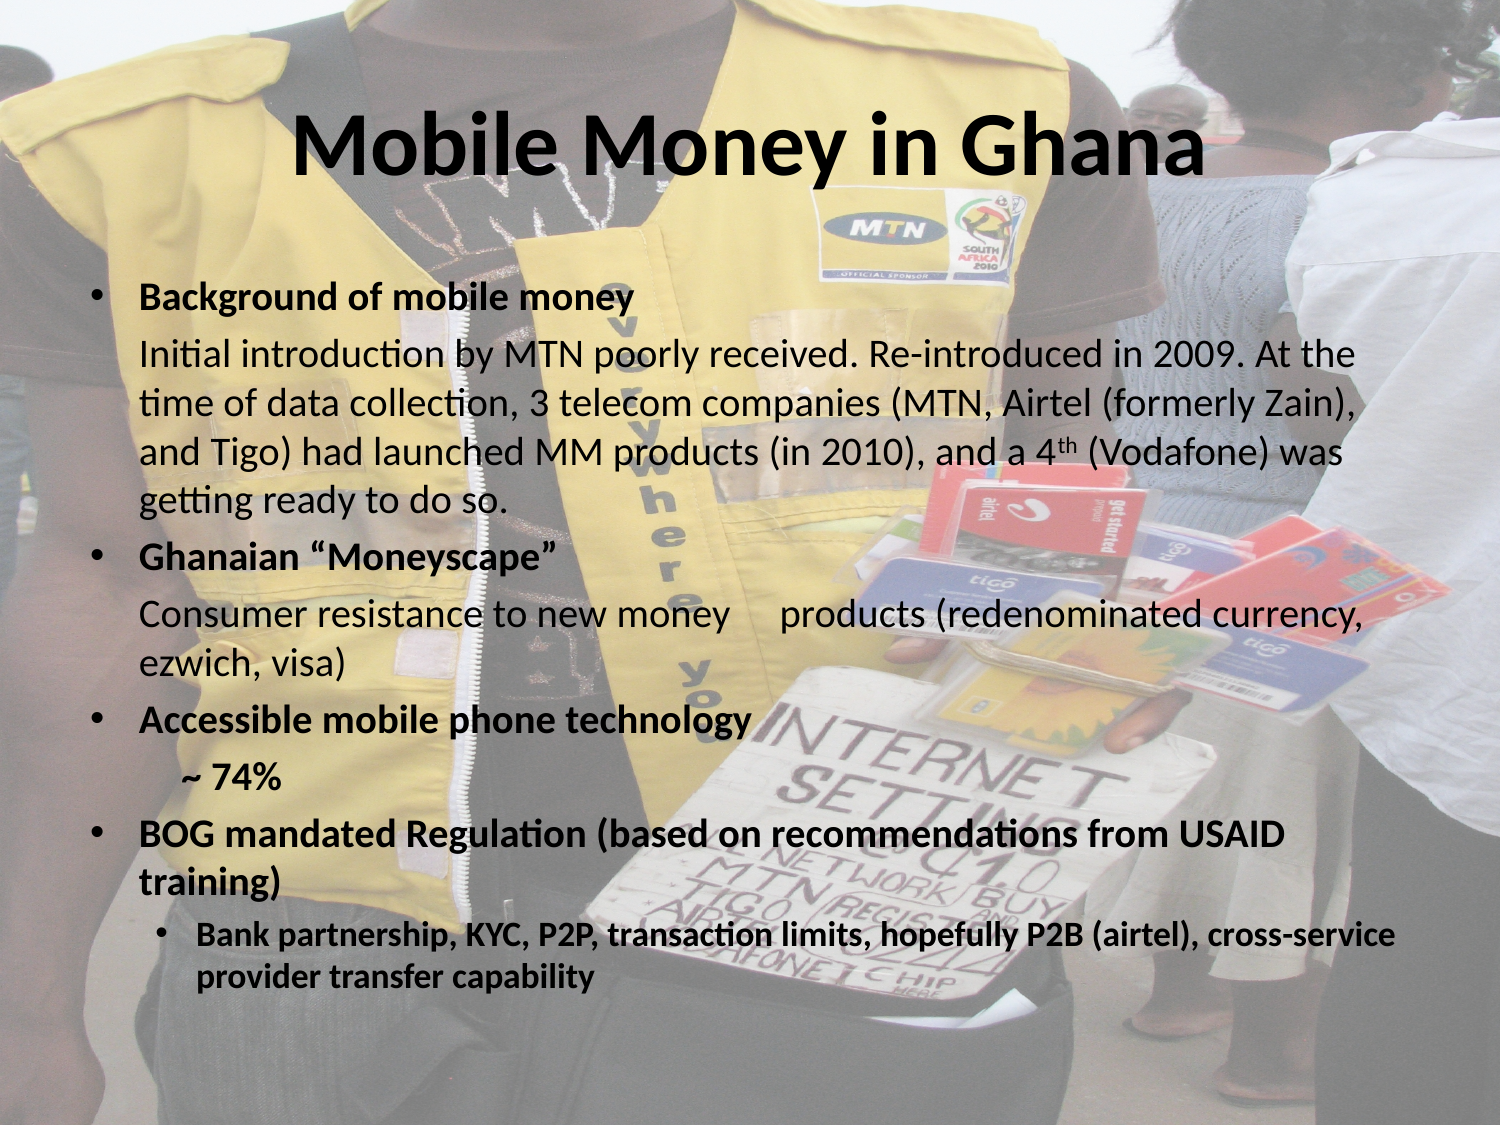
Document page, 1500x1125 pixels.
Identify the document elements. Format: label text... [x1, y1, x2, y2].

list Background of mobile money Initial introduction by MTN poorly received. Re-introduced in 2009. At the time of data collection, 3 telecom companies (MTN, Airtel (formerly Zain), and Tigo) had launched MM products (in 2010), and a 4th (Vodafone) was getting ready to do so. Ghanaian “Moneyscape” Consumer resistance to new money products (redenominated currency, ezwich, visa) Accessible mobile phone technology ~ 74% BOG mandated Regulation (based on recommendations from USAID training) Bank partnership, KYC, P2P, transaction limits, hopefully P2B (airtel), cross-service provider transfer capability [75, 262, 1425, 1005]
title Mobile Money in Ghana [75, 45, 1425, 233]
